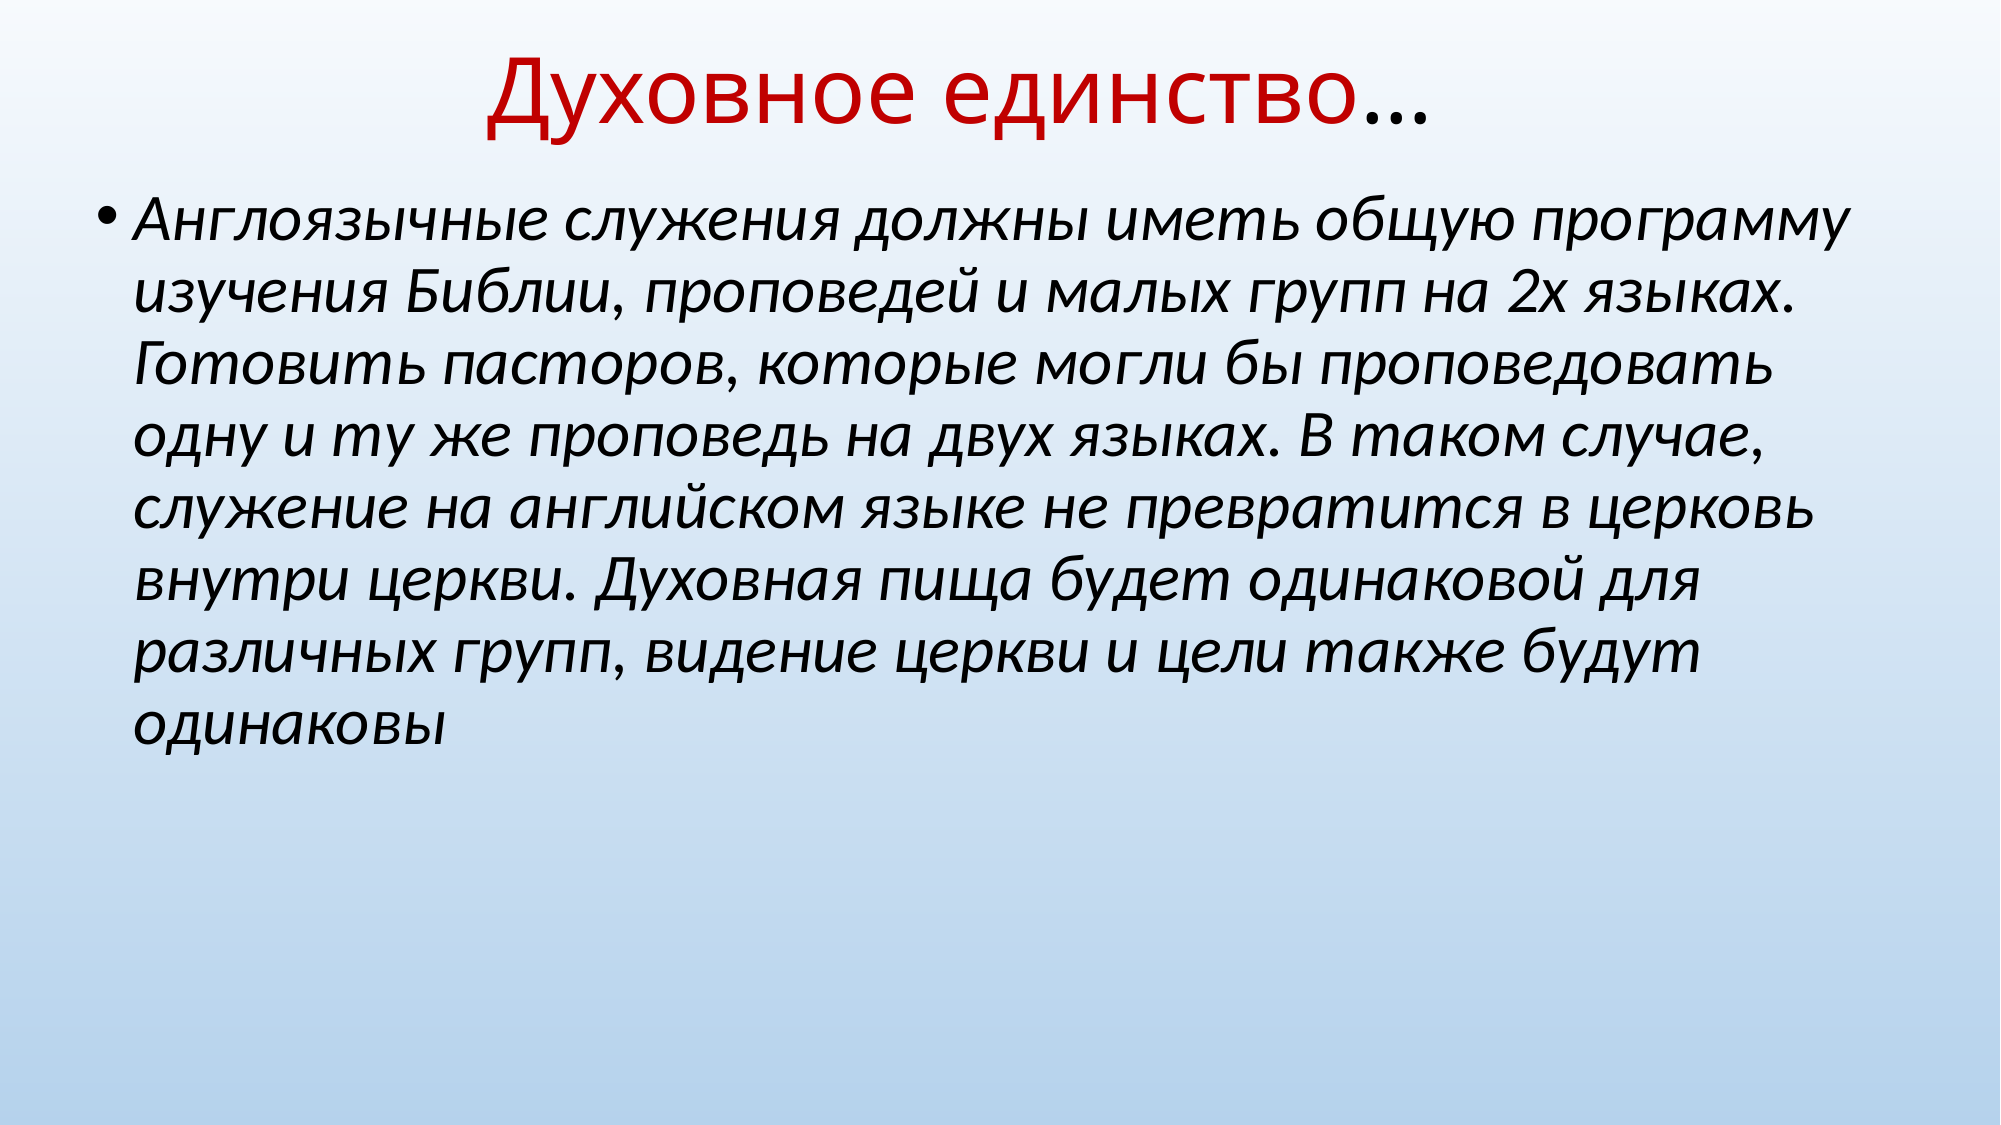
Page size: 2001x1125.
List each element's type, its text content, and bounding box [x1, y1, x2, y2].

list Англоязычные служения должны иметь общую программу изучения Библии, проповедей и малых групп на 2х языках. Готовить пасторов, которые могли бы проповедовать одну и ту же проповедь на двух языках. В таком случае, служение на английском языке не превратится в церковь внутри церкви. Духовная пища будет одинаковой для различных групп, видение церкви и цели также будут одинаковы [80, 174, 1903, 1075]
title Духовное единство… [425, 0, 1655, 174]
